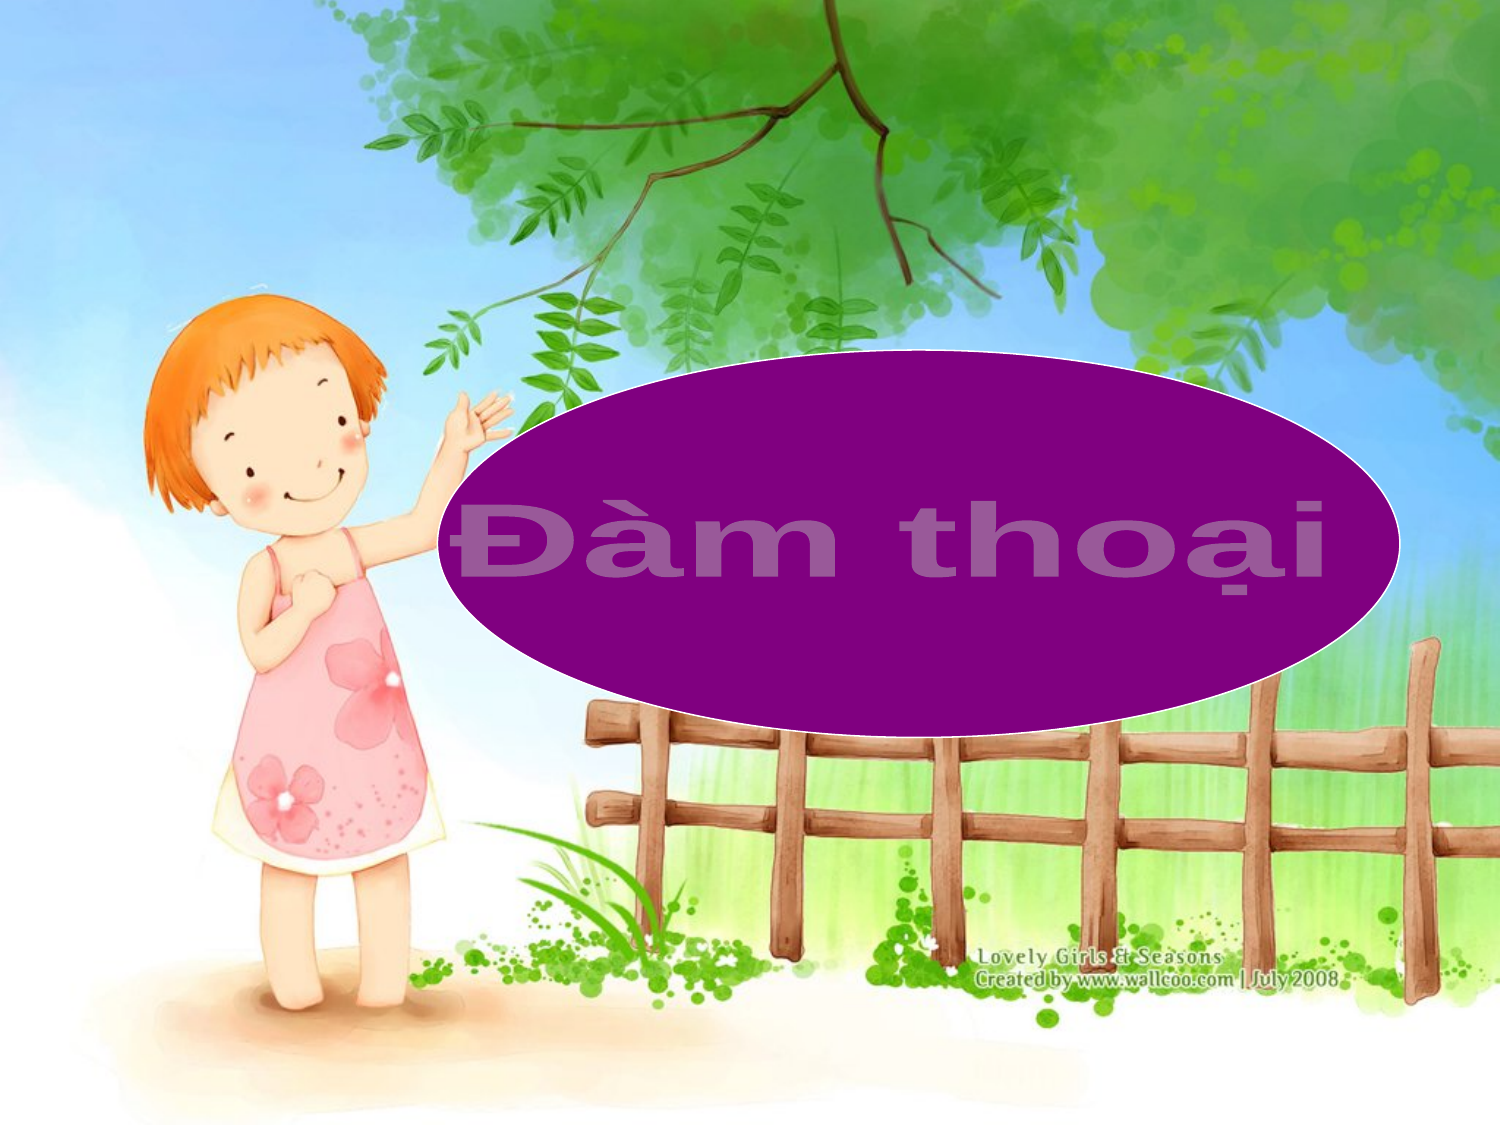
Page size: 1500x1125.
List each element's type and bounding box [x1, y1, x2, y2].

list [0, 0, 1500, 1125]
